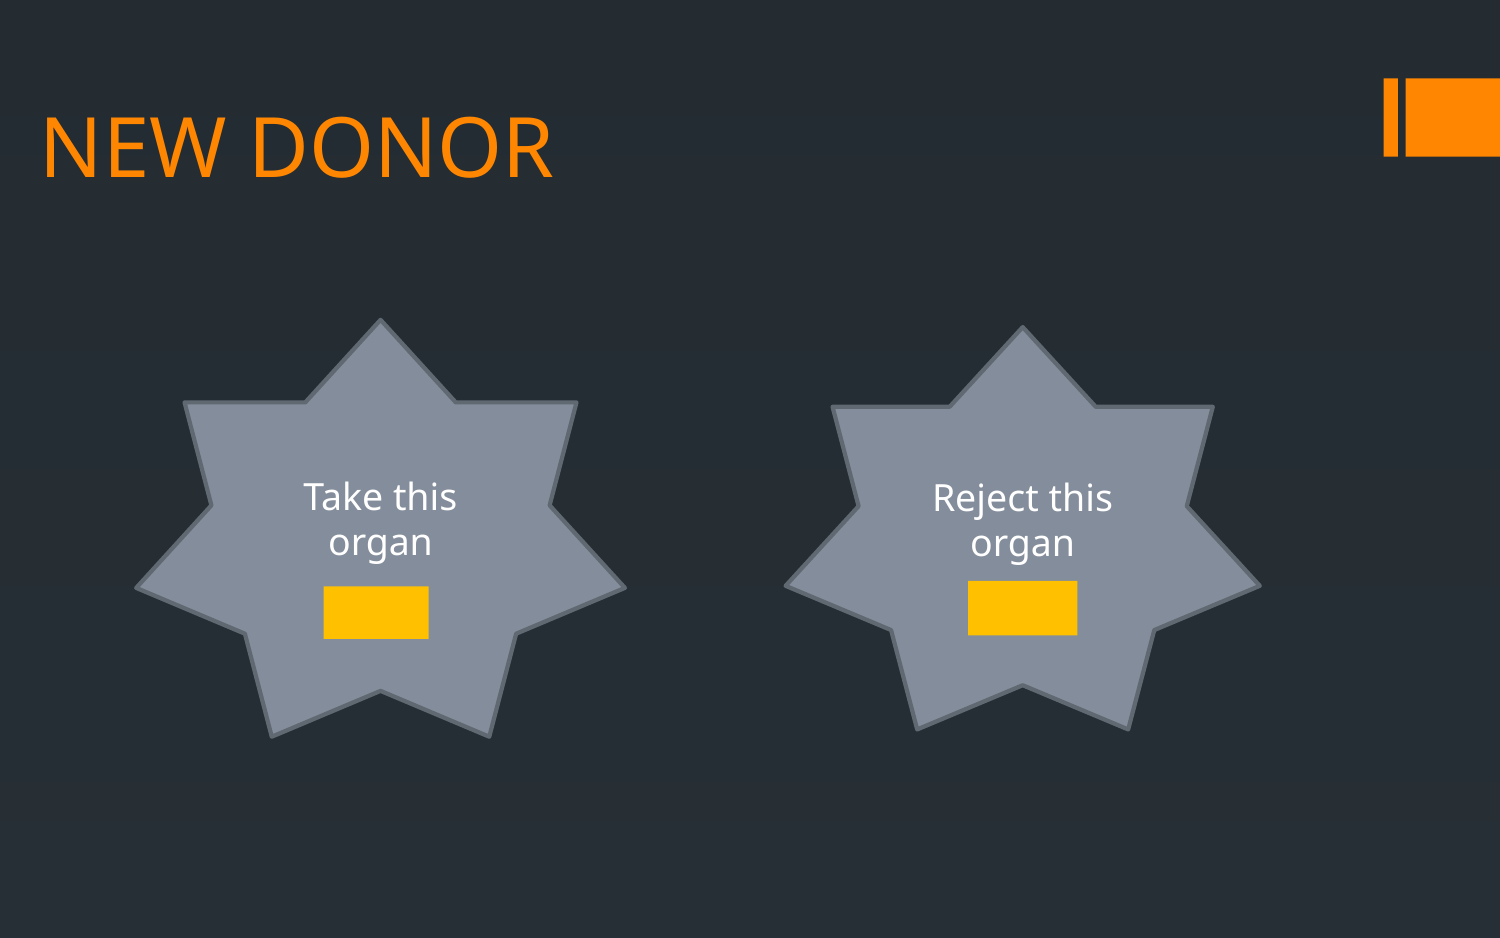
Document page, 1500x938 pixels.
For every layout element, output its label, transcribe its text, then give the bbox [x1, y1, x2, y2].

title NEW DONOR [24, 43, 1225, 202]
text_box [785, 326, 1261, 730]
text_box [135, 319, 626, 737]
